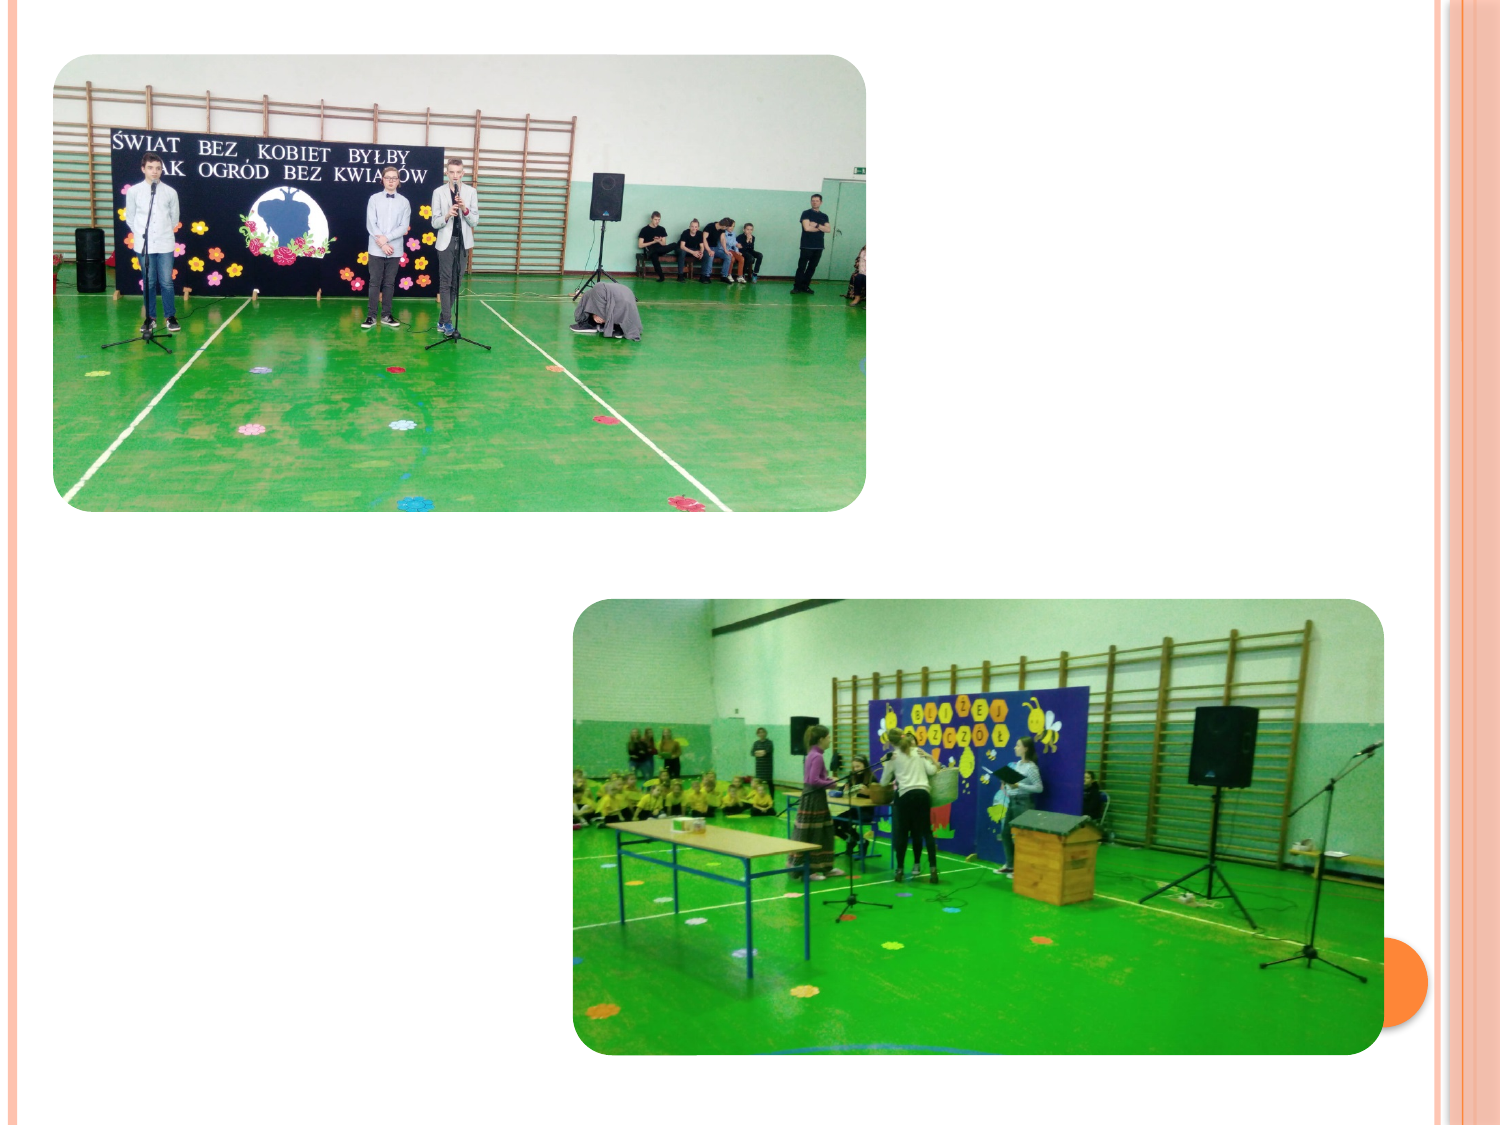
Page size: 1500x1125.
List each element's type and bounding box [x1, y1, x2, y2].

picture [572, 598, 1385, 1056]
picture [52, 53, 867, 513]
